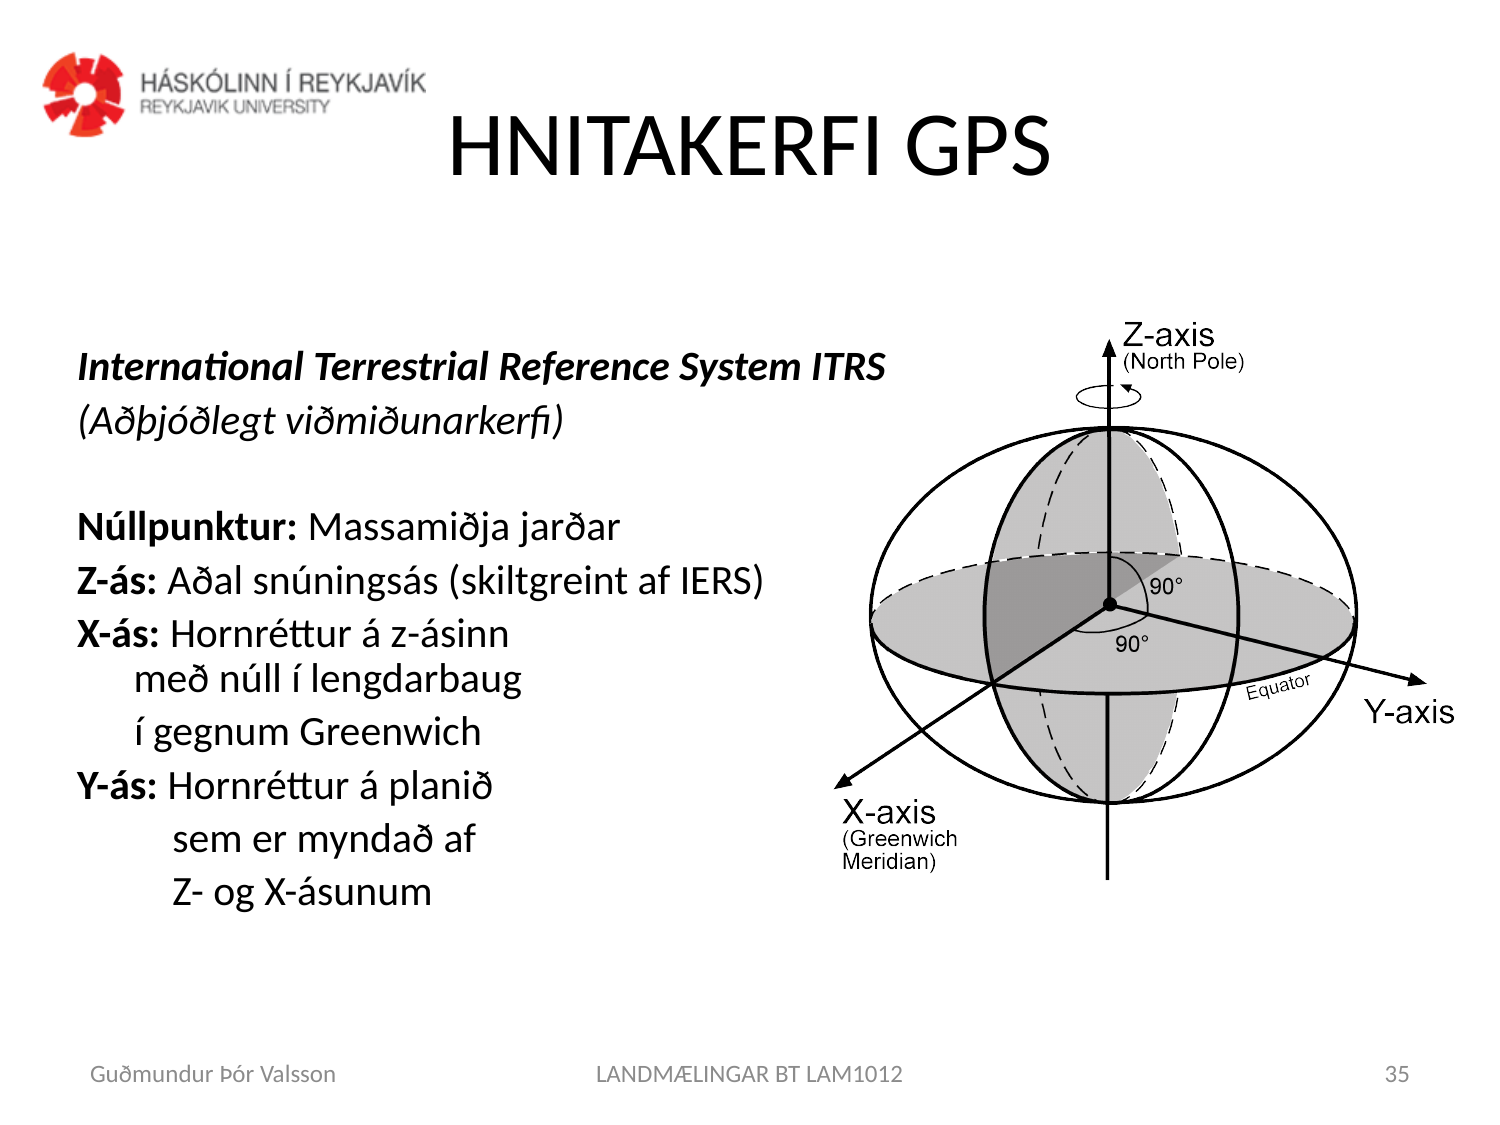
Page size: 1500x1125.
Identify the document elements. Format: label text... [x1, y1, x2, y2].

slide_number Guðmundur Þór Valsson [75, 1042, 425, 1103]
title HNITAKERFI GPS [75, 45, 1425, 233]
slide_number 35 [1074, 1042, 1425, 1103]
picture [35, 35, 426, 153]
picture [833, 312, 1460, 882]
text_box International Terrestrial Reference System ITRS (Aðþjóðlegt viðmiðunarkerfi) Núllpunktur: Massamiðja jarðar Z-ás: Aðal snúningsás (skiltgreint af IERS) X-ás: Hornréttur á z-ásinn með núll í lengdarbaug í gegnum Greenwich Y-ás: Hornréttur á planið sem er myndað af Z- og X-ásunum [62, 337, 963, 1035]
footer LANDMÆLINGAR BT LAM1012 [512, 1042, 988, 1103]
